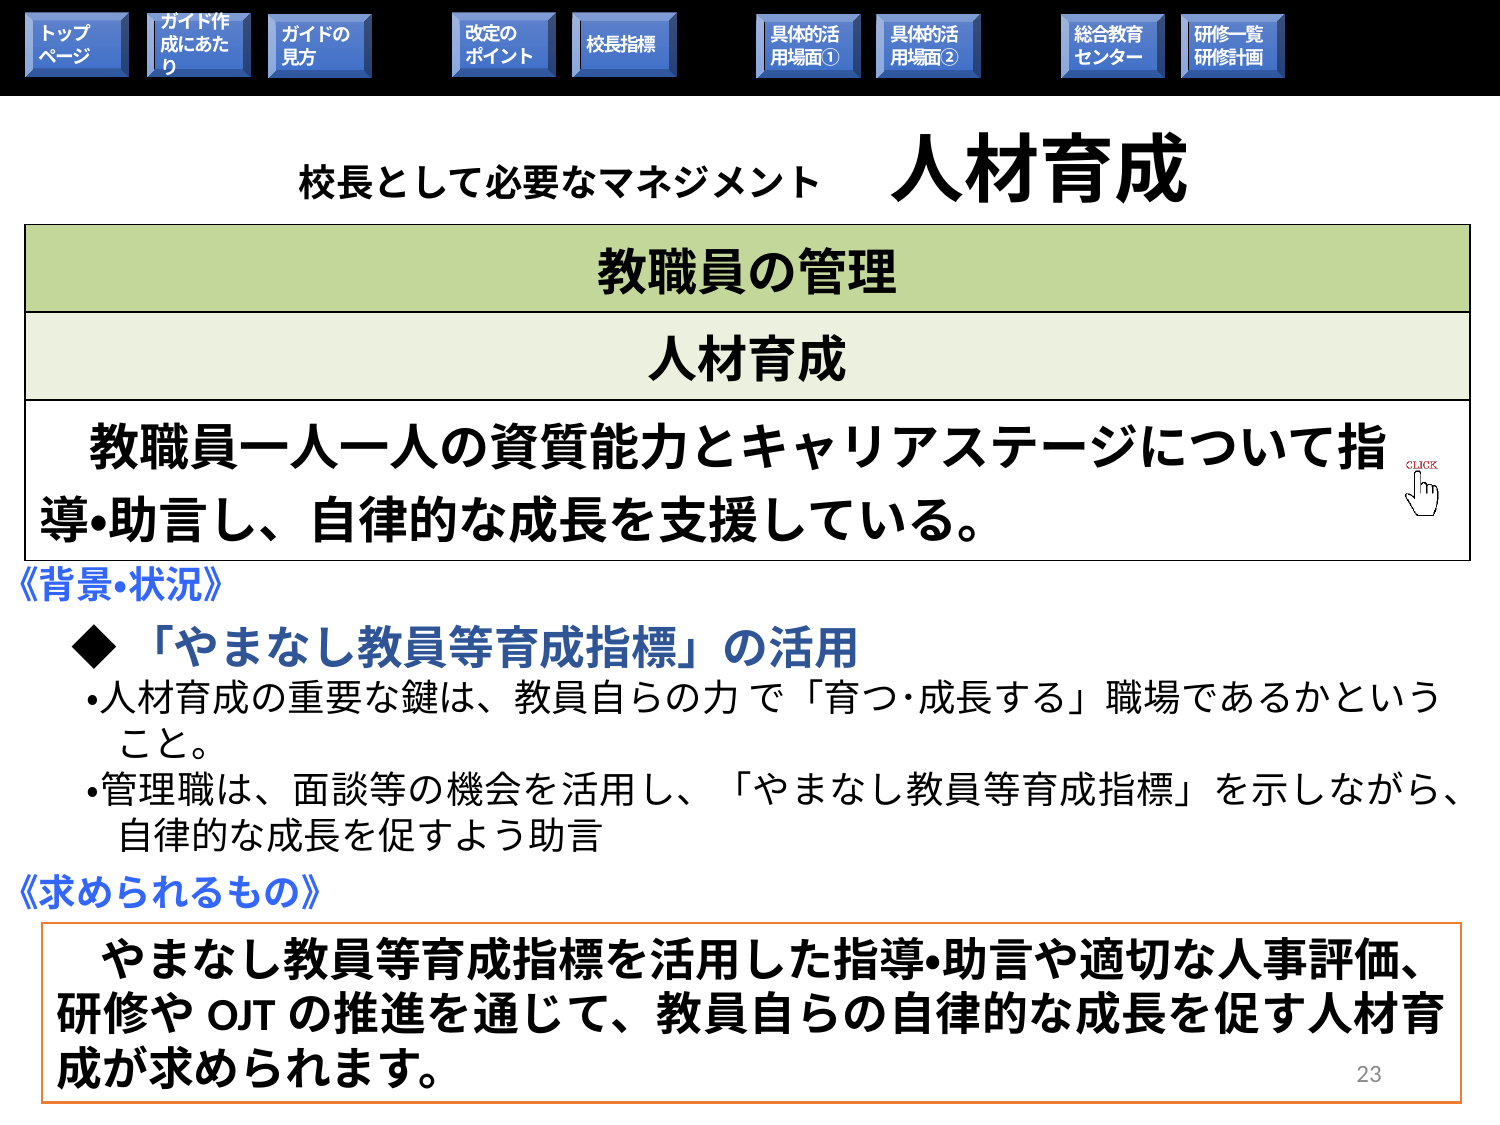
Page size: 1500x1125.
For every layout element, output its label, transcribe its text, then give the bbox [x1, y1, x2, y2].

text_box [0, 0, 1500, 97]
text_box 《求められるもの》 [0, 861, 366, 922]
slide_number 23 [1059, 1042, 1397, 1103]
table_header 教職員の管理 [26, 225, 1469, 311]
table_cell 人材育成 [26, 313, 34, 399]
text_box やまなし教員等育成指標を活用した指導・助言や適切な人事評価、研修やOJTの推進を通じて、教員自らの自律的な成長を促す人材育成が求められます。 [41, 922, 1462, 1104]
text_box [24, 12, 1286, 79]
title 校長として必要なマネジメント 人材育成 [141, 110, 1347, 220]
text_box ◆「やまなし教員等育成指標」の活用 ・人材育成の重要な鍵は、教員自らの力 で「育つ･成長する」職場であるかということ。 ・管理職は、面談等の機会を活用し、「やまなし教員等育成指標」を示しながら、自律的な成長を促すよう助言 [42, 614, 1474, 865]
text_box 《背景・状況》 [0, 553, 366, 614]
text_box [34, 231, 1472, 531]
picture [1389, 455, 1454, 520]
table_cell 教職員一人一人の資質能力とキャリアステージについて指導・助言し、自律的な成長を支援している。 [26, 401, 1469, 560]
